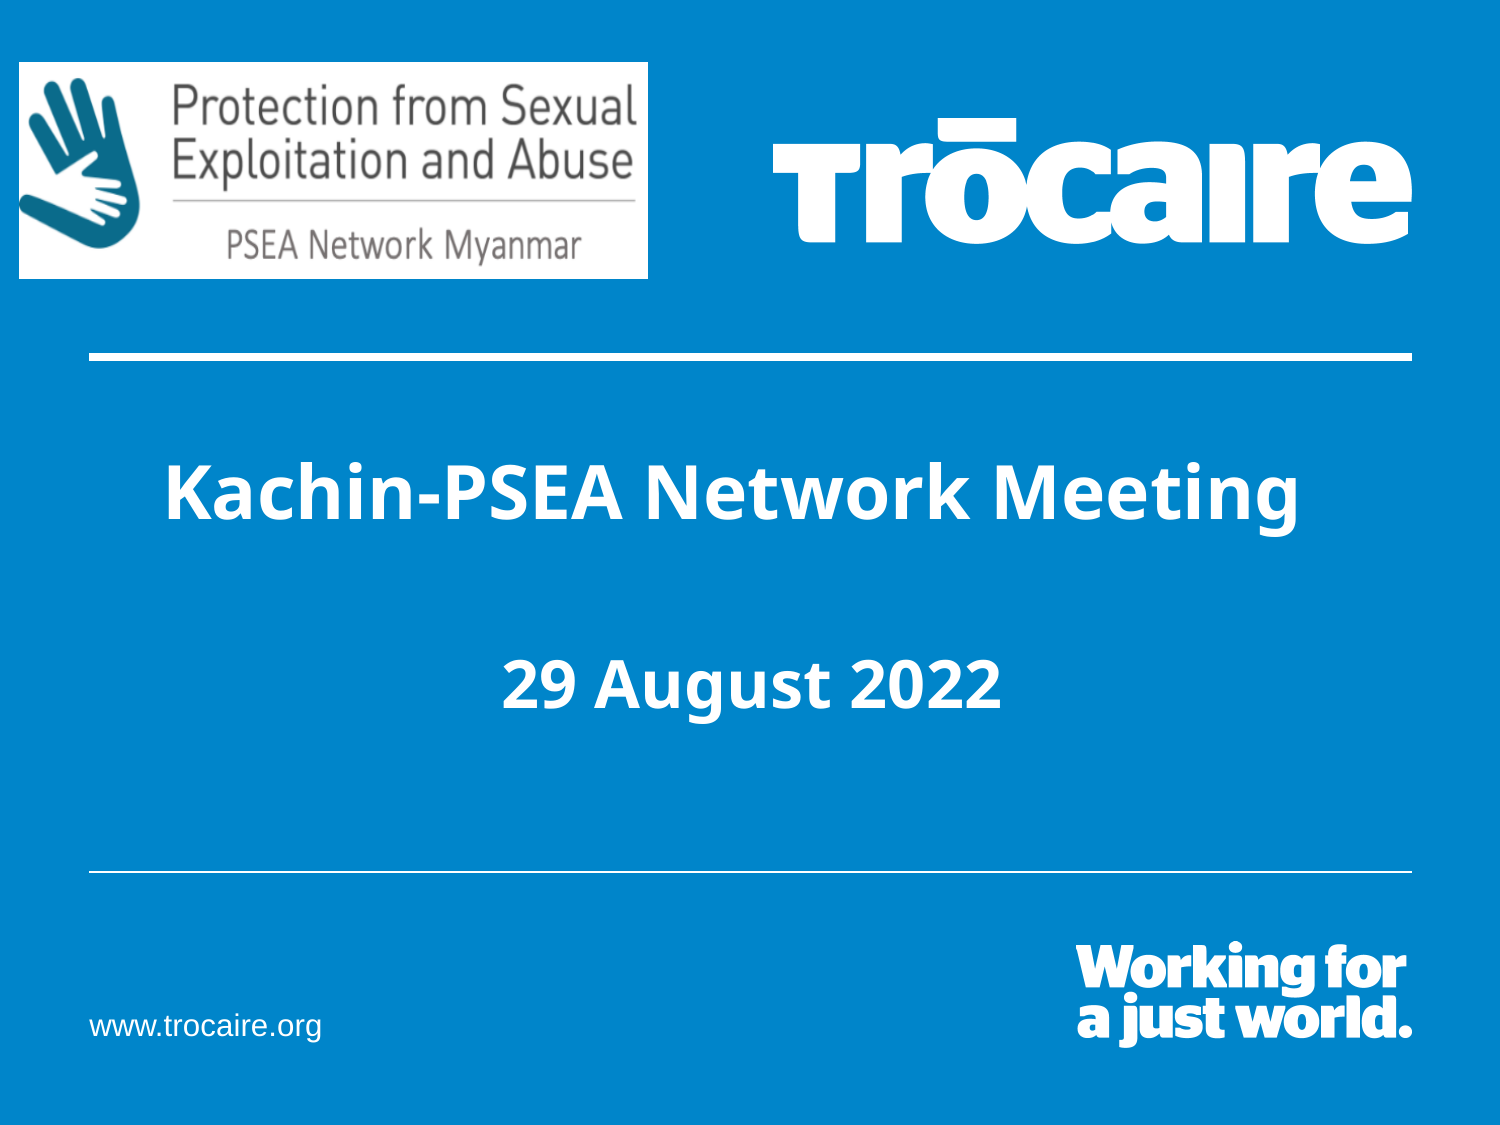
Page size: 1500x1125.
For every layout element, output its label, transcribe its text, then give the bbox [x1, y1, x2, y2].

picture [1203, 999, 1224, 1038]
picture [1322, 1006, 1344, 1037]
picture [1120, 1006, 1137, 1047]
picture [1284, 1006, 1319, 1038]
picture [1168, 956, 1191, 987]
picture [1246, 955, 1278, 987]
picture [1347, 996, 1359, 1037]
picture [1229, 956, 1242, 987]
picture [1140, 1006, 1172, 1038]
picture [1125, 992, 1137, 1002]
picture [1078, 1006, 1109, 1037]
picture [938, 119, 1016, 141]
picture [867, 142, 1201, 243]
picture [1194, 946, 1226, 987]
picture [1254, 142, 1411, 243]
picture [1131, 955, 1165, 987]
picture [1236, 1006, 1285, 1037]
picture [1346, 955, 1406, 987]
picture [1281, 955, 1314, 997]
picture [1077, 946, 1133, 987]
picture [1400, 1026, 1411, 1037]
picture [774, 144, 860, 242]
title Kachin-PSEA Network Meeting 29 August 2022 [19, 440, 1485, 798]
picture [1175, 1006, 1202, 1038]
picture [1362, 996, 1396, 1038]
picture [1230, 942, 1241, 952]
picture [1210, 144, 1245, 242]
picture [20, 63, 647, 278]
picture [1326, 945, 1346, 987]
